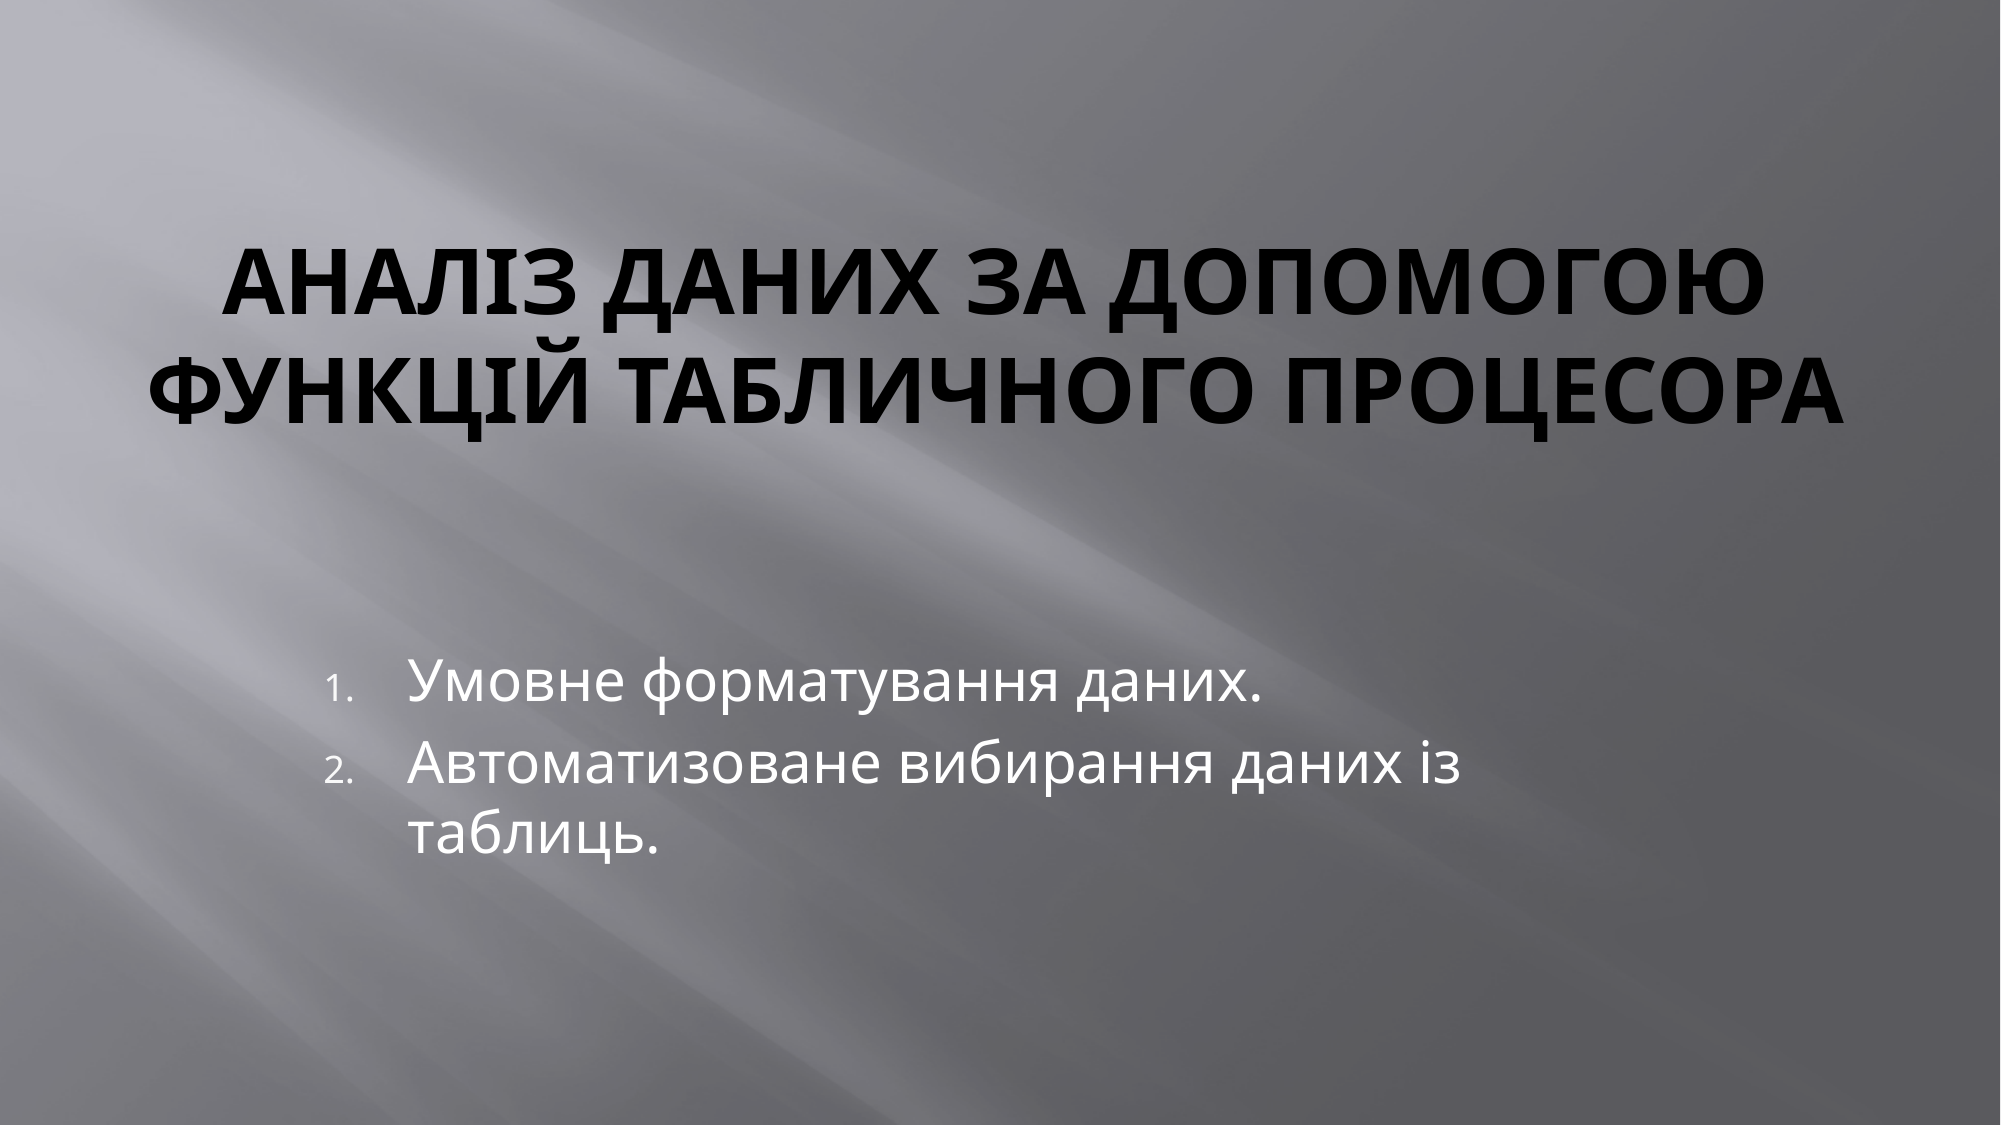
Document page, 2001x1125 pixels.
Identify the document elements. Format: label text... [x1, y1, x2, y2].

subtitle Умовне форматування даних. Автоматизоване вибирання даних із таблиць. [308, 636, 1709, 924]
title Аналіз даних за допомогою функцій табличного процесора [95, 142, 1896, 443]
